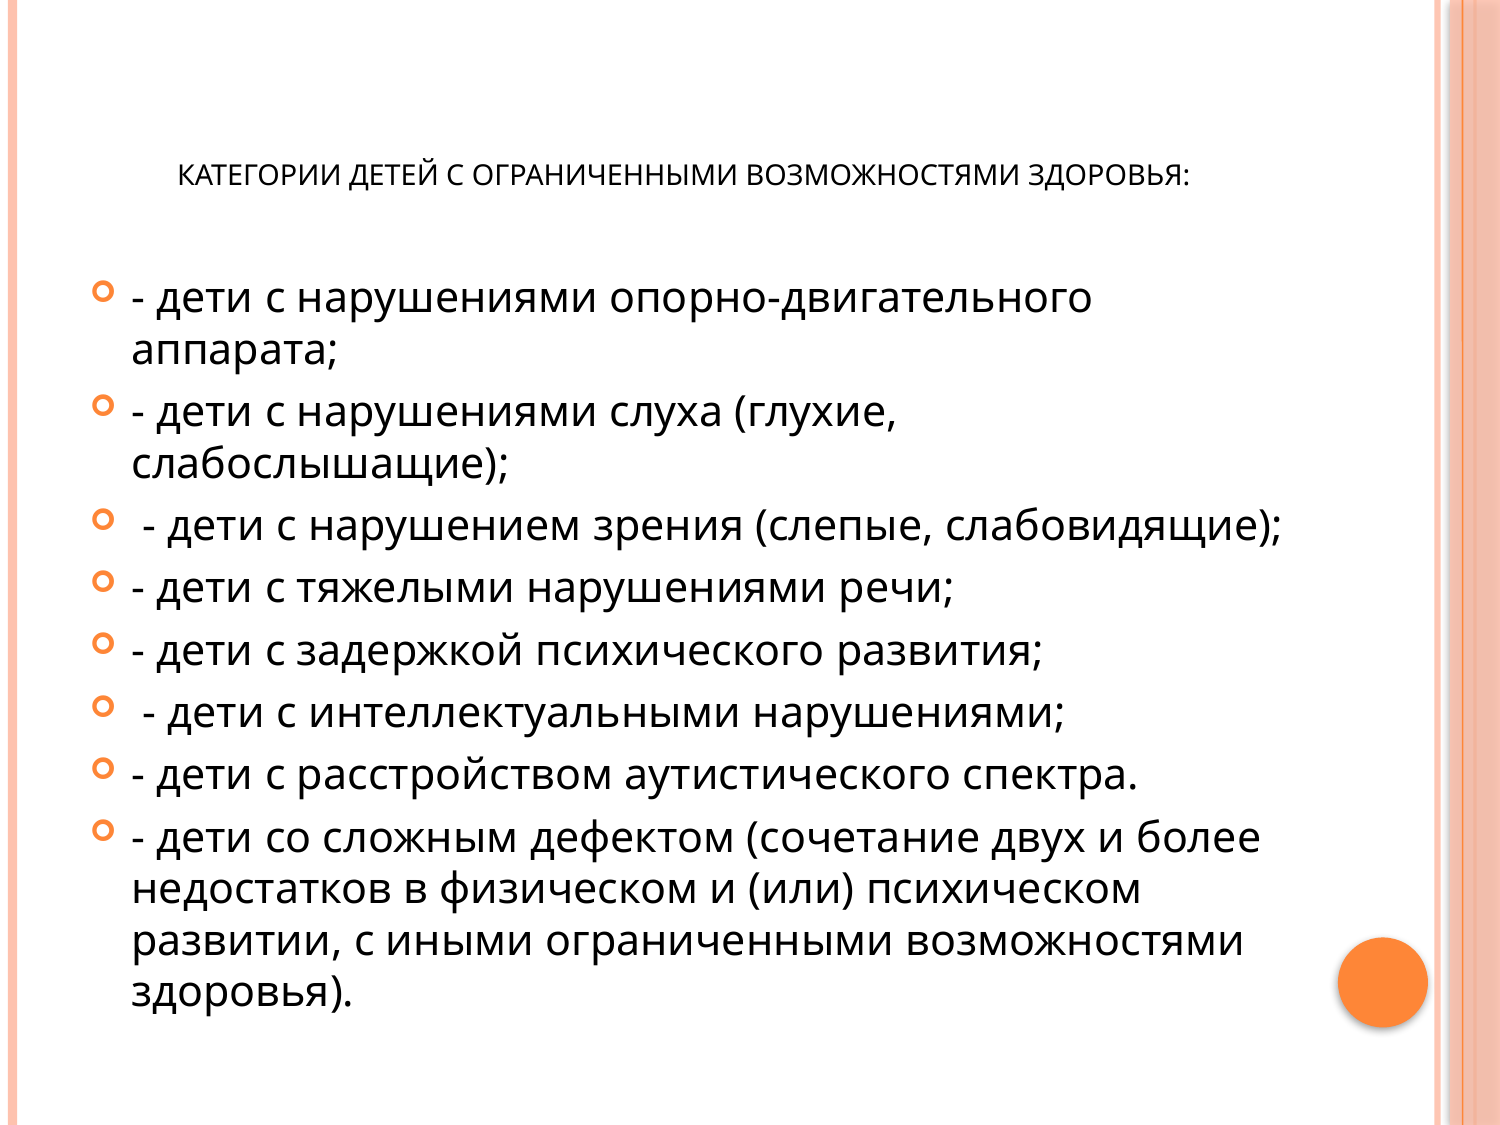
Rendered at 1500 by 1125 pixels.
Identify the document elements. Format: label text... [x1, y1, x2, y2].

list - дети с нарушениями опорно-двигательного аппарата; - дети с нарушениями слуха (глухие, слабослышащие); - дети с нарушением зрения (слепые, слабовидящие); - дети с тяжелыми нарушениями речи; - дети с задержкой психического развития; - дети с интеллектуальными нарушениями; - дети с расстройством аутистического спектра. - дети со сложным дефектом (сочетание двух и более недостатков в физическом и (или) психическом развитии, с иными ограниченными возможностями здоровья). [75, 262, 1300, 1062]
title категории детей с ограниченными возможностями здоровья: [75, 42, 1300, 233]
